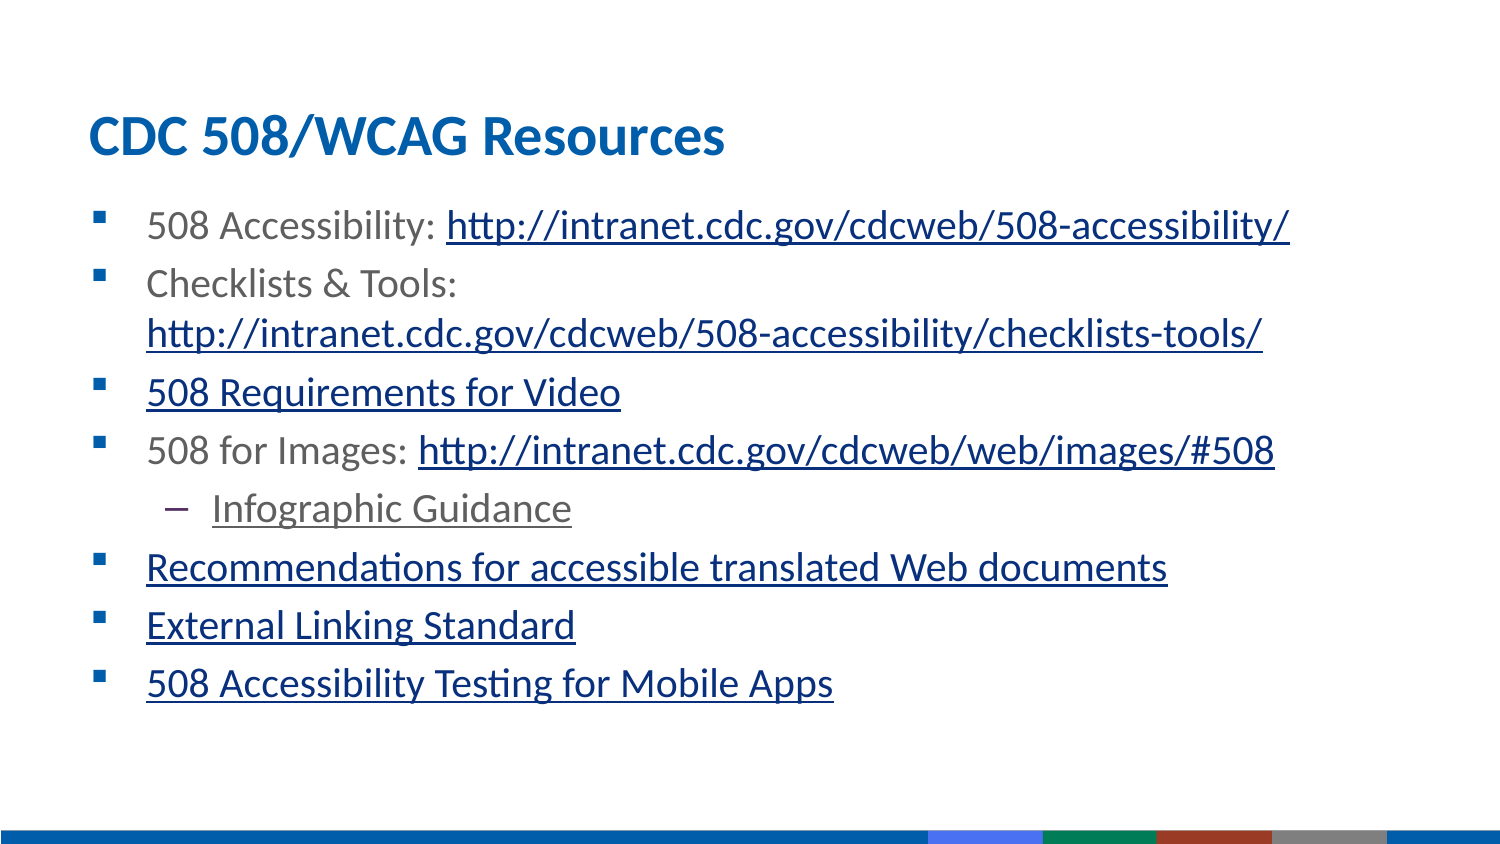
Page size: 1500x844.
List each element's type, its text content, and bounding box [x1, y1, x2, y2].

picture [1, 823, 1500, 844]
title CDC 508/WCAG Resources [75, 33, 1425, 175]
list 508 Accessibility: http://intranet.cdc.gov/cdcweb/508-accessibility/ Checklists & Tools: http://intranet.cdc.gov/cdcweb/508-accessibility/checklists-tools/ 508 Requirements for Video 508 for Images: http://intranet.cdc.gov/cdcweb/web/images/#508 Infographic Guidance Recommendations for accessible translated Web documents External Linking Standard 508 Accessibility Testing for Mobile Apps [75, 190, 1425, 739]
